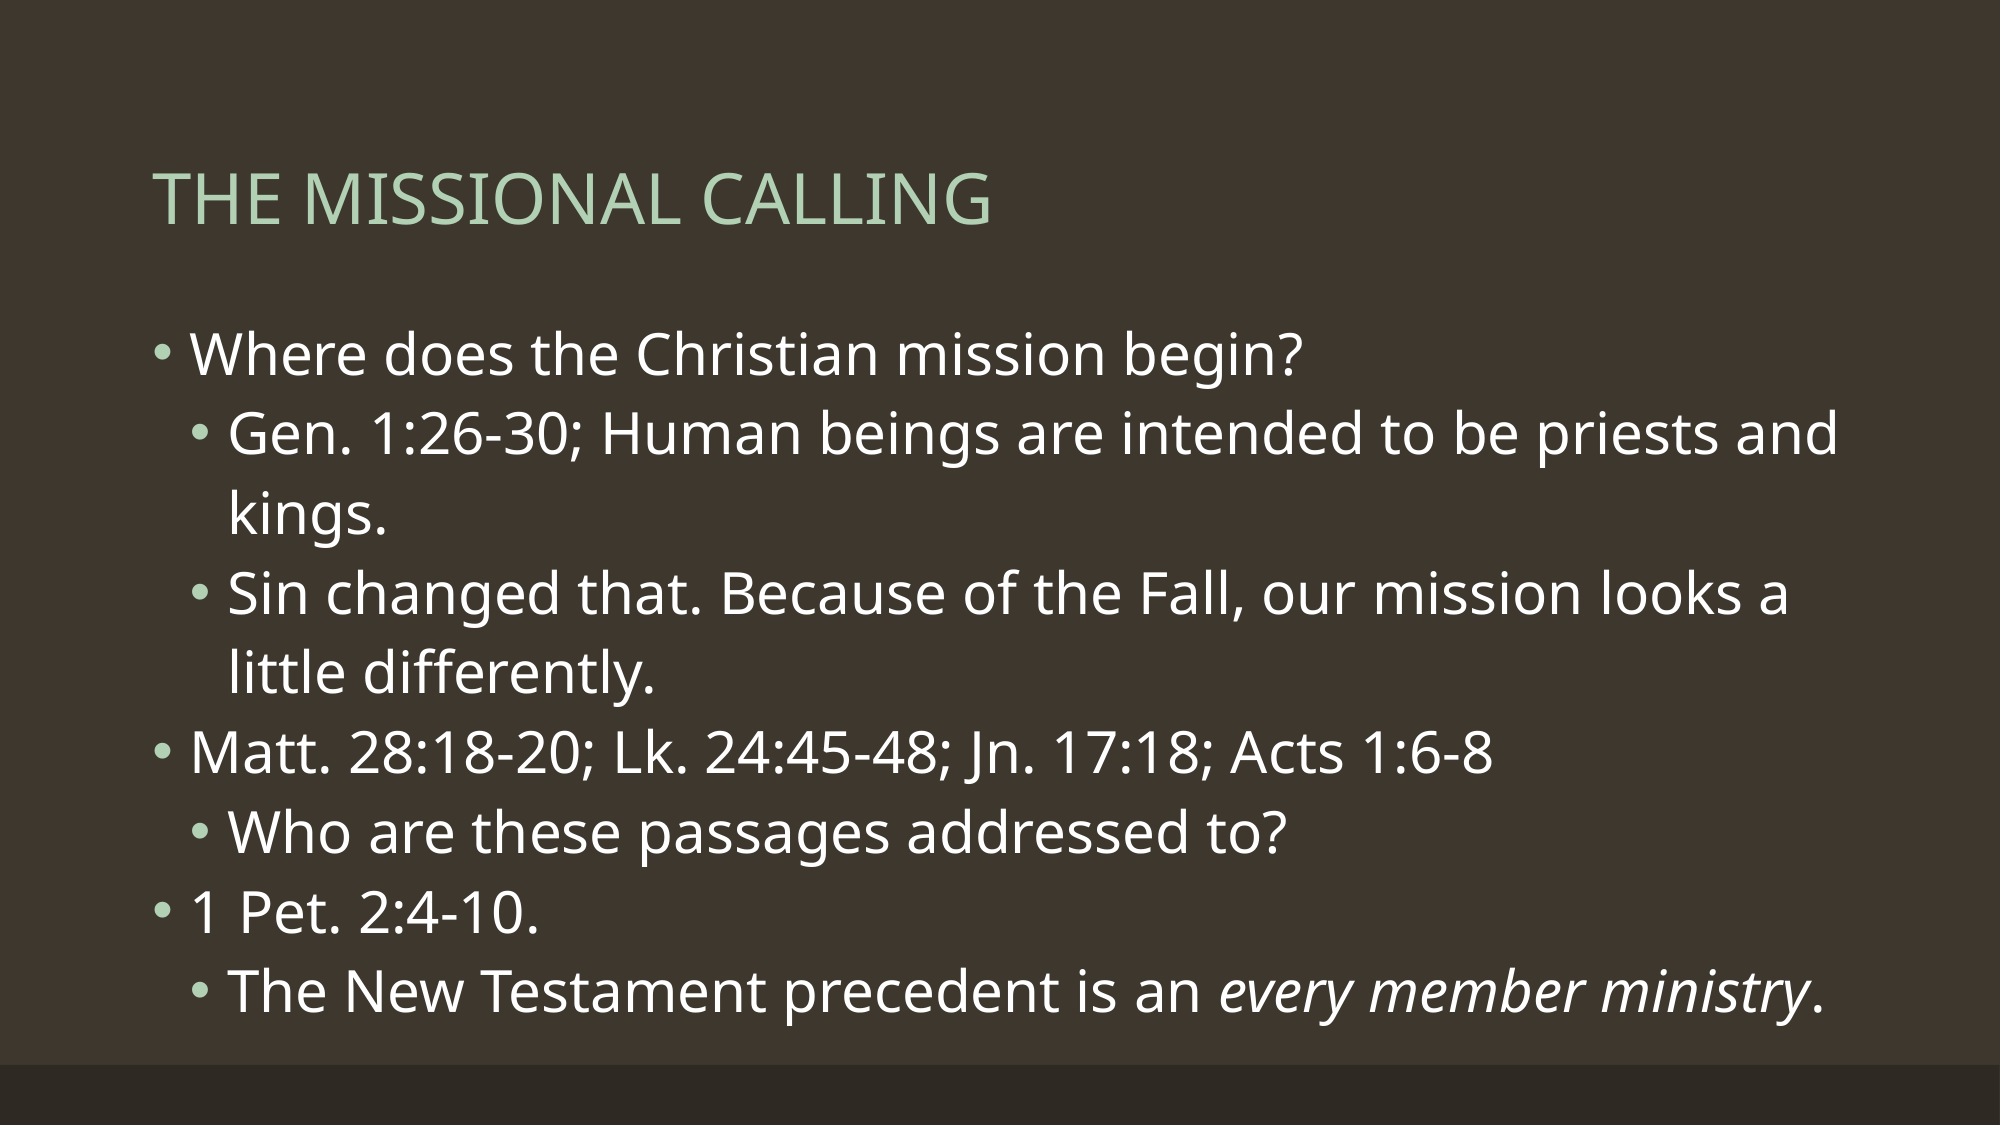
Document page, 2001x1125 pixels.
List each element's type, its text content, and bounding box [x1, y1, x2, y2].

list Where does the Christian mission begin? Gen. 1:26-30; Human beings are intended to be priests and kings. Sin changed that. Because of the Fall, our mission looks a little differently. Matt. 28:18-20; Lk. 24:45-48; Jn. 17:18; Acts 1:6-8 Who are these passages addressed to? 1 Pet. 2:4-10. The New Testament precedent is an every member ministry. [137, 299, 1863, 1014]
title THE MISSIONAL CALLING [137, 59, 1863, 248]
